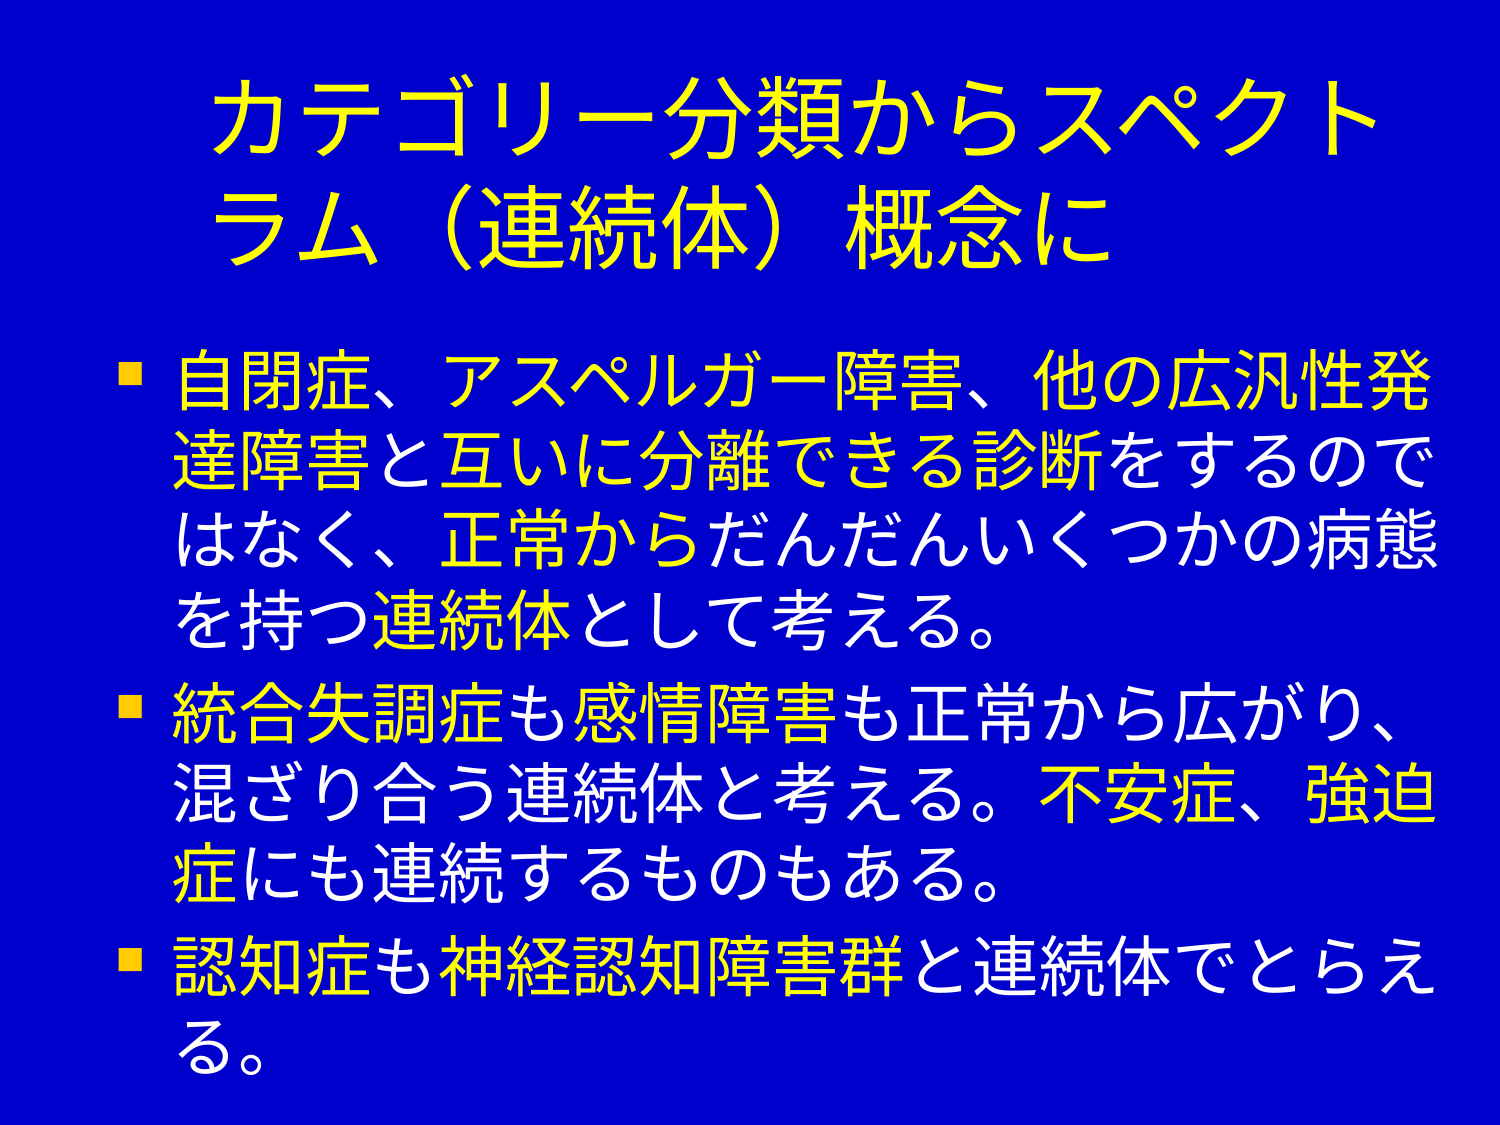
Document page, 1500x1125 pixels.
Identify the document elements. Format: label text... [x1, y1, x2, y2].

list 自閉症、アスペルガー障害、他の広汎性発達障害と互いに分離できる診断をするのではなく、正常からだんだんいくつかの病態を持つ連続体として考える。 統合失調症も感情障害も正常から広がり、混ざり合う連続体と考える。不安症、強迫症にも連続するものもある。 認知症も神経認知障害群と連続体でとらえる。 [100, 331, 1469, 1006]
title カテゴリー分類からスペクトラム（連続体）概念に [188, 54, 1468, 289]
